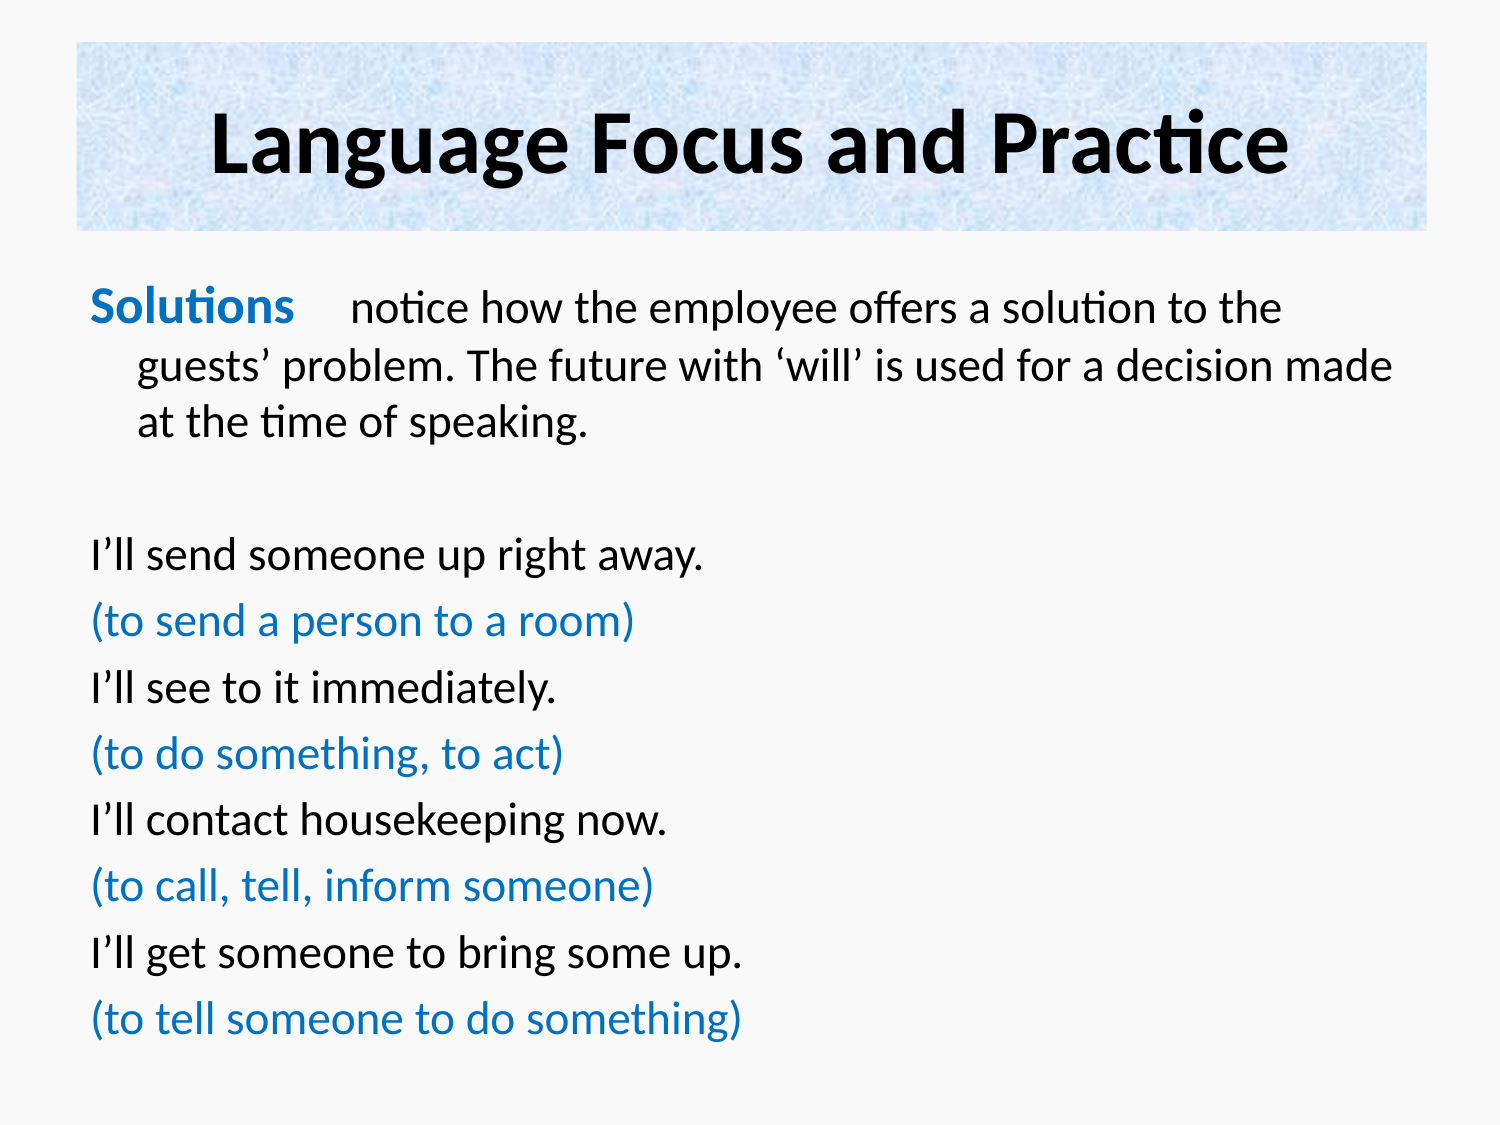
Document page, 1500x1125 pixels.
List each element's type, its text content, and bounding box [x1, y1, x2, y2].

title Language Focus and Practice [76, 42, 1427, 231]
list Solutions notice how the employee offers a solution to the guests’ problem. The future with ‘will’ is used for a decision made at the time of speaking. I’ll send someone up right away. (to send a person to a room) I’ll see to it immediately. (to do something, to act) I’ll contact housekeeping now. (to call, tell, inform someone) I’ll get someone to bring some up. (to tell someone to do something) [75, 262, 1425, 1059]
